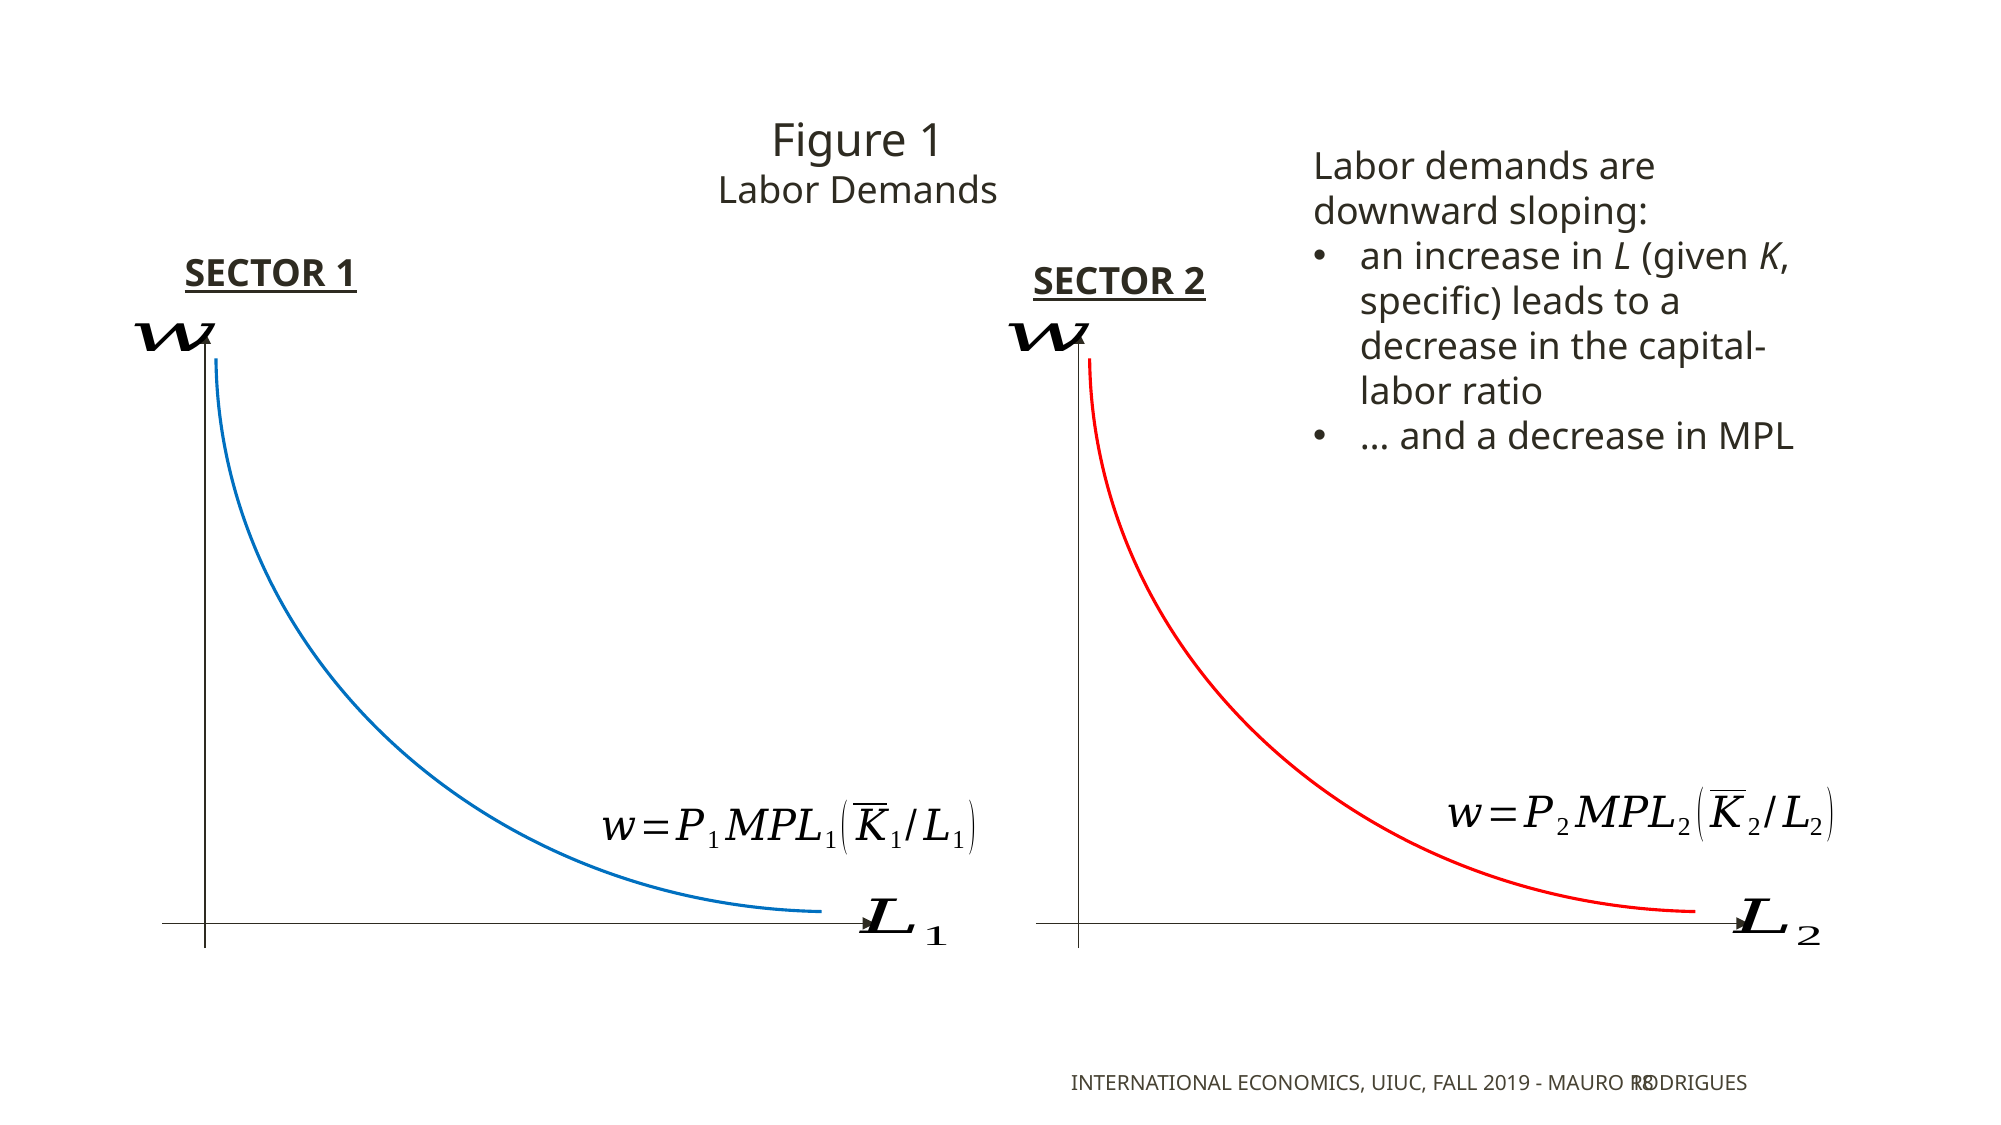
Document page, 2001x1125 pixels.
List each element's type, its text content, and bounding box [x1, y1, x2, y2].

text_box Labor demands are downward sloping: an increase in L (given K, specific) leads to a decrease in the capital-labor ratio … and a decrease in MPL [1298, 134, 1833, 464]
text_box SECTOR 1 [124, 242, 418, 302]
text_box [215, 358, 822, 913]
text_box SECTOR 2 [973, 250, 1266, 310]
footer International Economics, UIUC, Fall 2019 - Mauro Rodrigues [794, 1061, 1615, 1107]
text_box [1088, 358, 1696, 913]
slide_number 18 [1615, 1061, 1775, 1107]
text_box Figure 1 Labor Demands [377, 103, 1339, 218]
